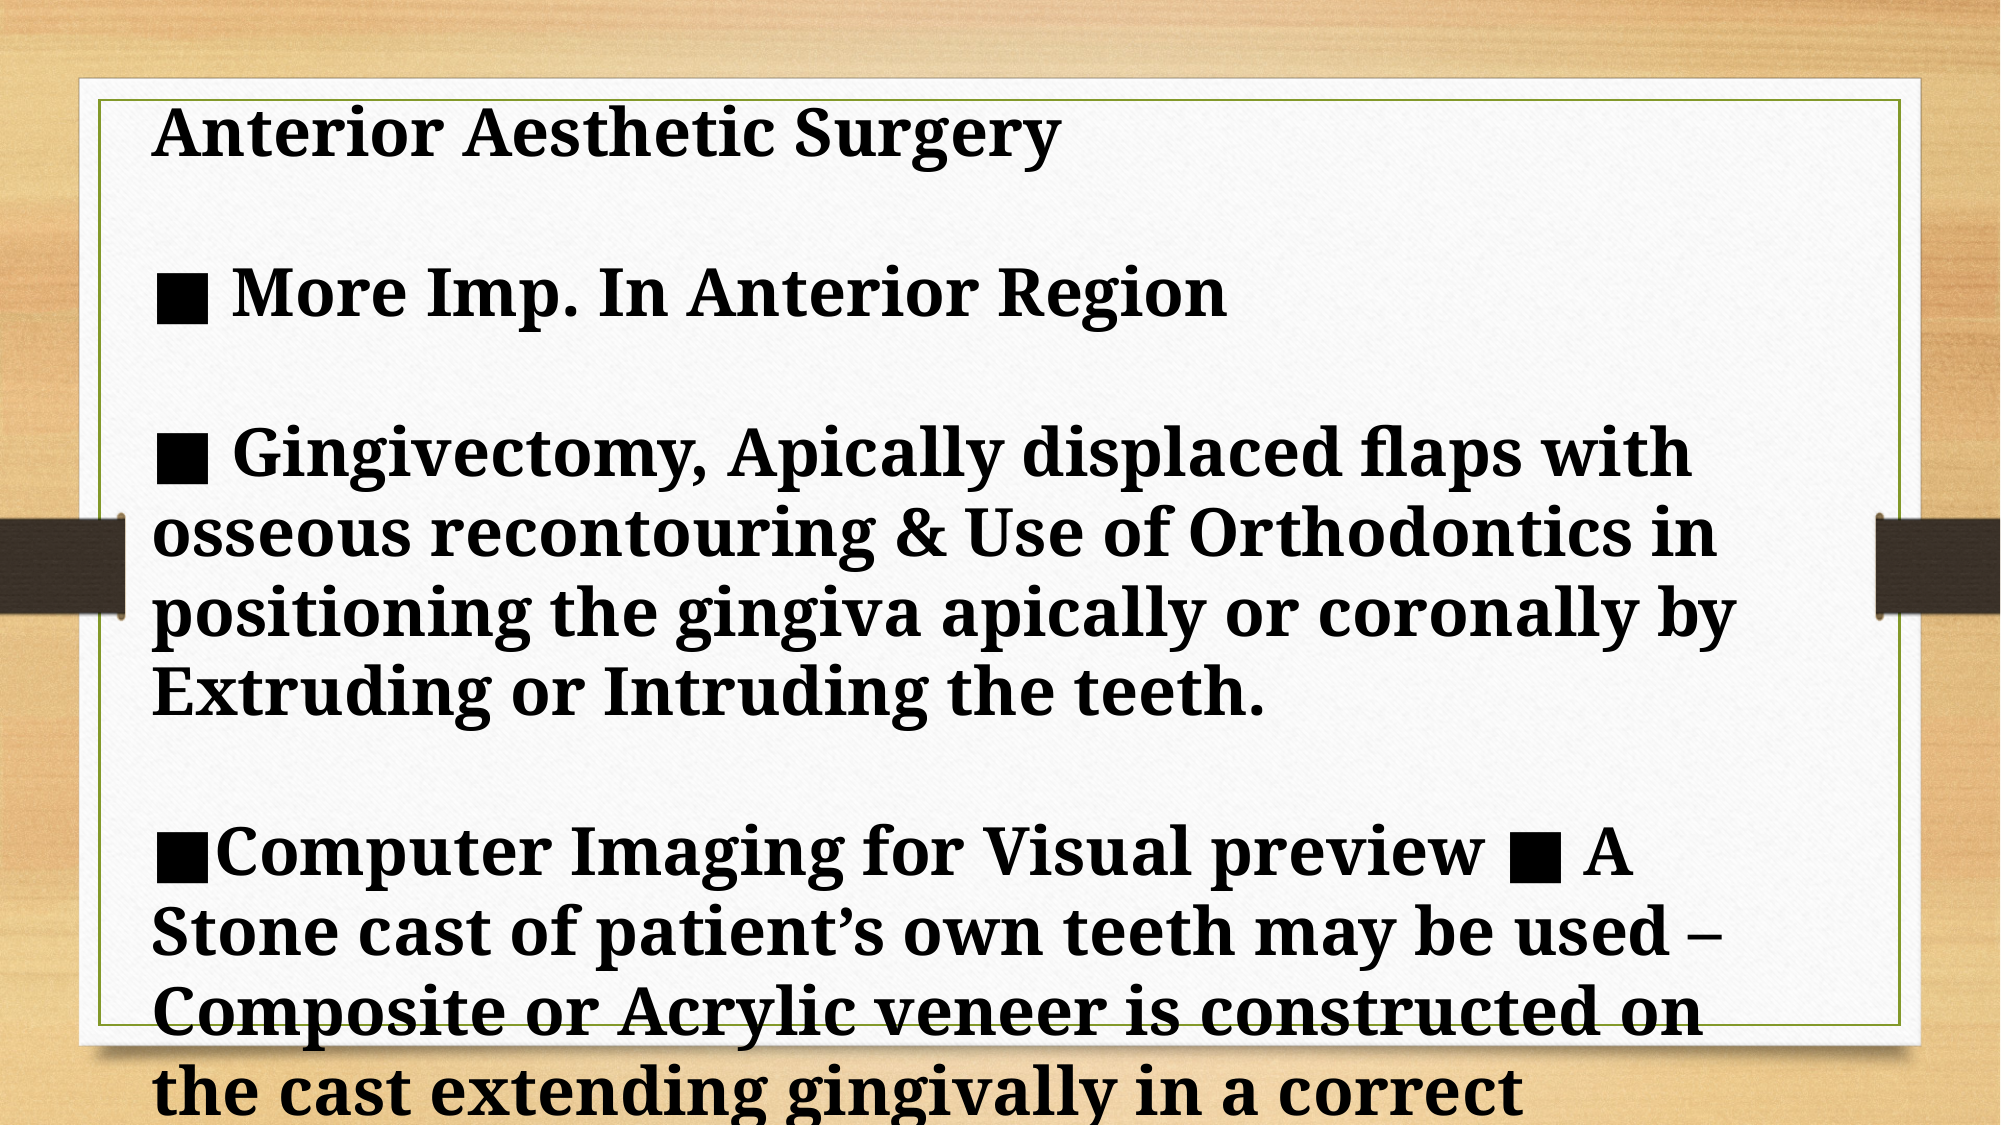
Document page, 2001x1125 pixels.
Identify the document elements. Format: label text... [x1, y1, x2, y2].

picture [0, 0, 2001, 1125]
text_box Anterior Aesthetic Surgery ■ More Imp. In Anterior Region ■ Gingivectomy, Apically displaced flaps with osseous recontouring & Use of Orthodontics in positioning the gingiva apically or coronally by Extruding or Intruding the teeth. ■Computer Imaging for Visual preview ■ A Stone cast of patient’s own teeth may be used – Composite or Acrylic veneer is constructed on the cast extending gingivally in a correct position. [136, 82, 1813, 1125]
